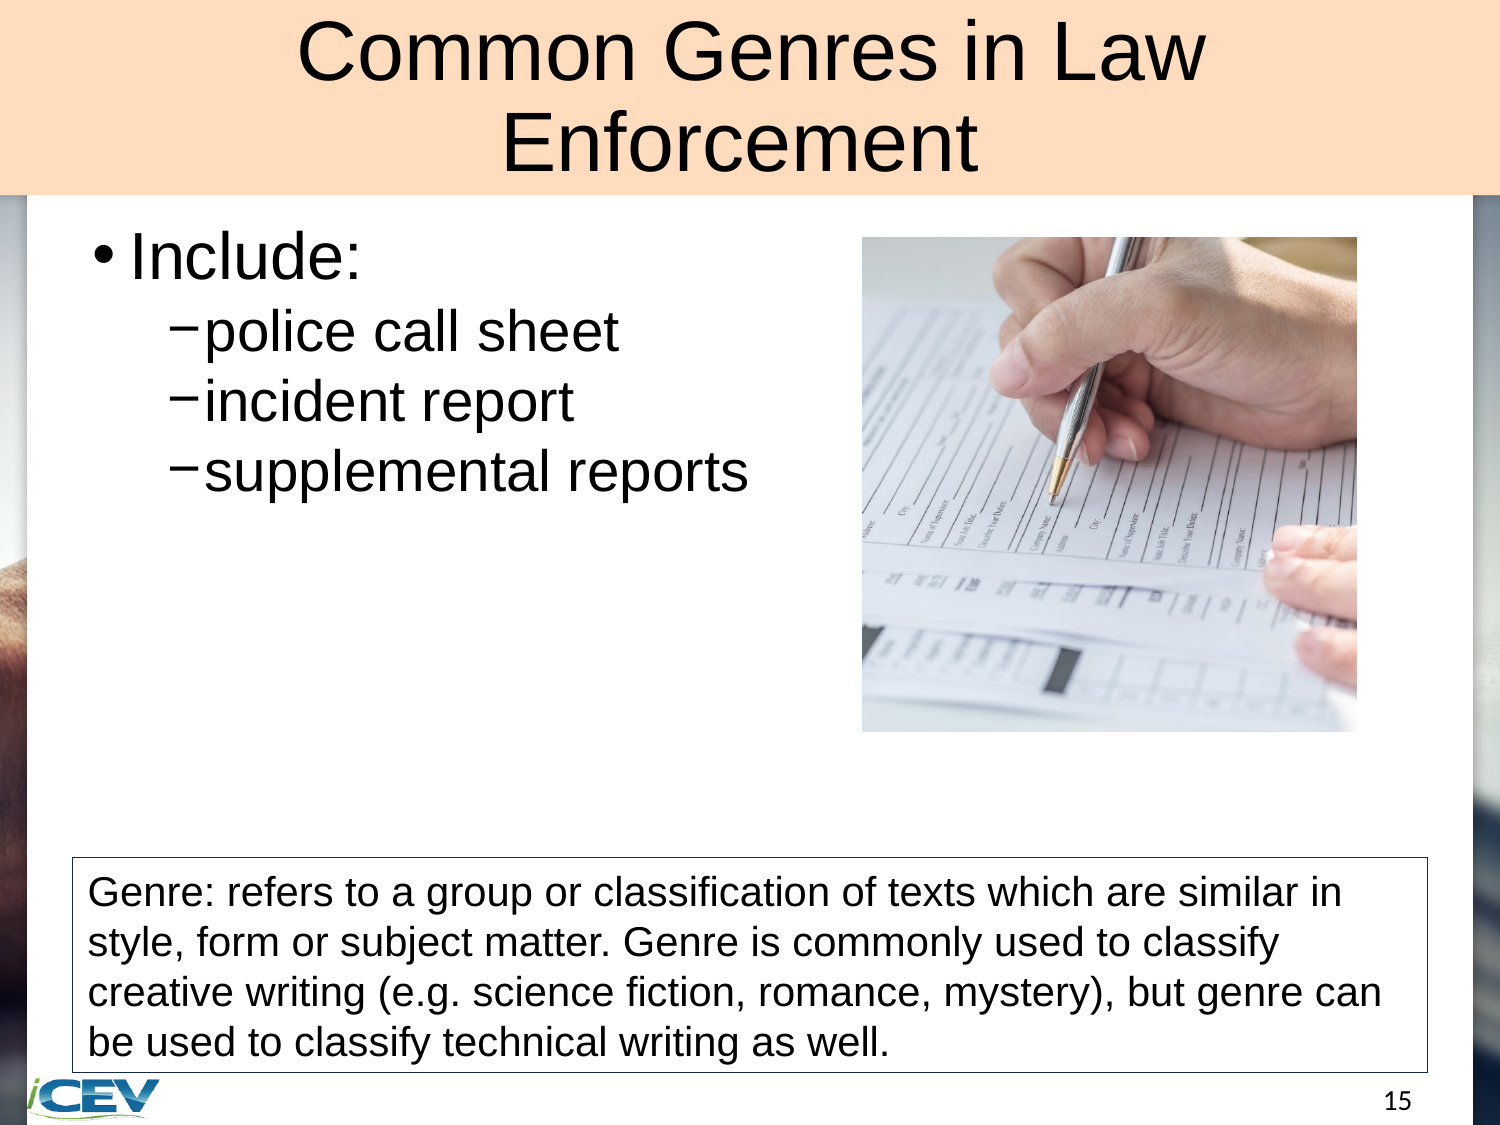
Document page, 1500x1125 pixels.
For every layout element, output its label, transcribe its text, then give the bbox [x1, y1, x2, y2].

list Include: police call sheet incident report supplemental reports [77, 205, 1428, 857]
text_box Genre: refers to a group or classification of texts which are similar in style, form or subject matter. Genre is commonly used to classify creative writing (e.g. science fiction, romance, mystery), but genre can be used to classify technical writing as well. [72, 857, 1428, 1073]
picture [0, 0, 1500, 1125]
title Common Genres in Law Enforcement [77, 0, 1428, 198]
